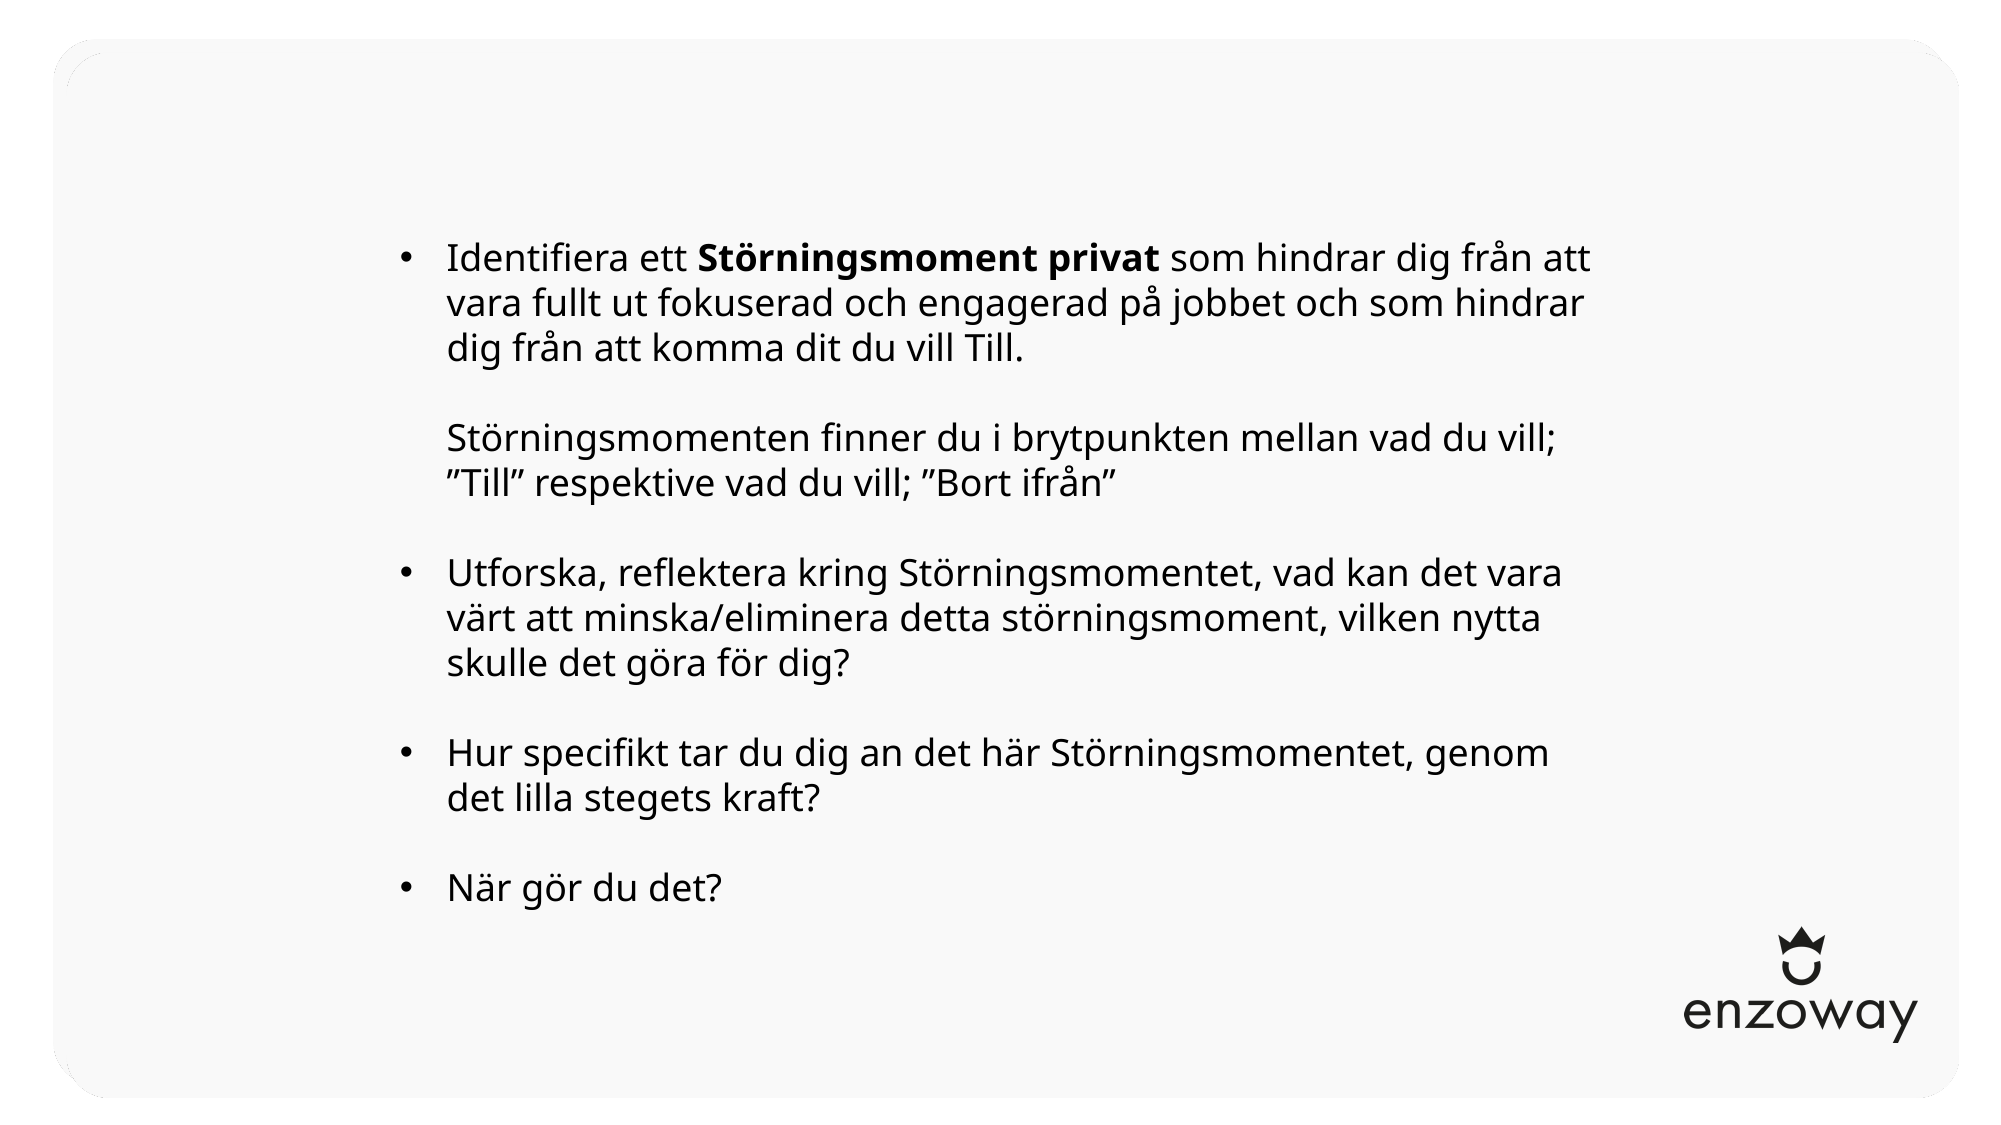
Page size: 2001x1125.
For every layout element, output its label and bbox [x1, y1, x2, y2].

picture [53, 39, 1960, 1099]
